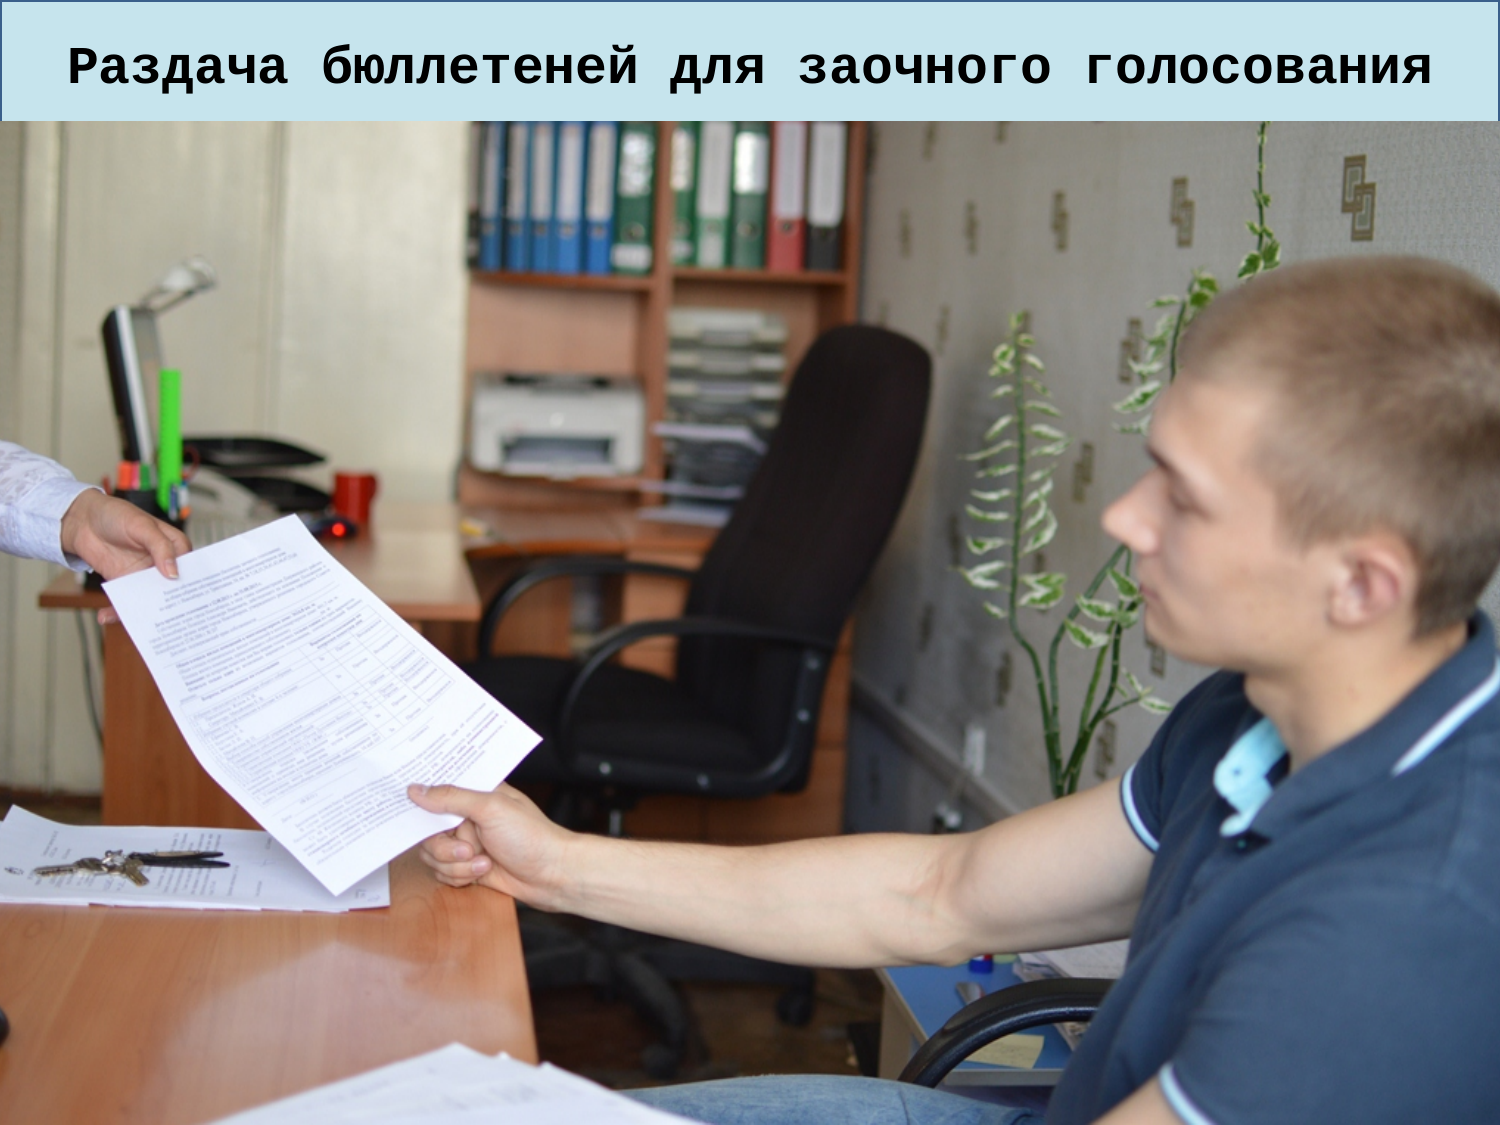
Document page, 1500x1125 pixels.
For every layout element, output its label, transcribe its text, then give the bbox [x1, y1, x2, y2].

picture [0, 121, 1500, 1125]
text_box Раздача бюллетеней для заочного голосования [0, 0, 1500, 121]
